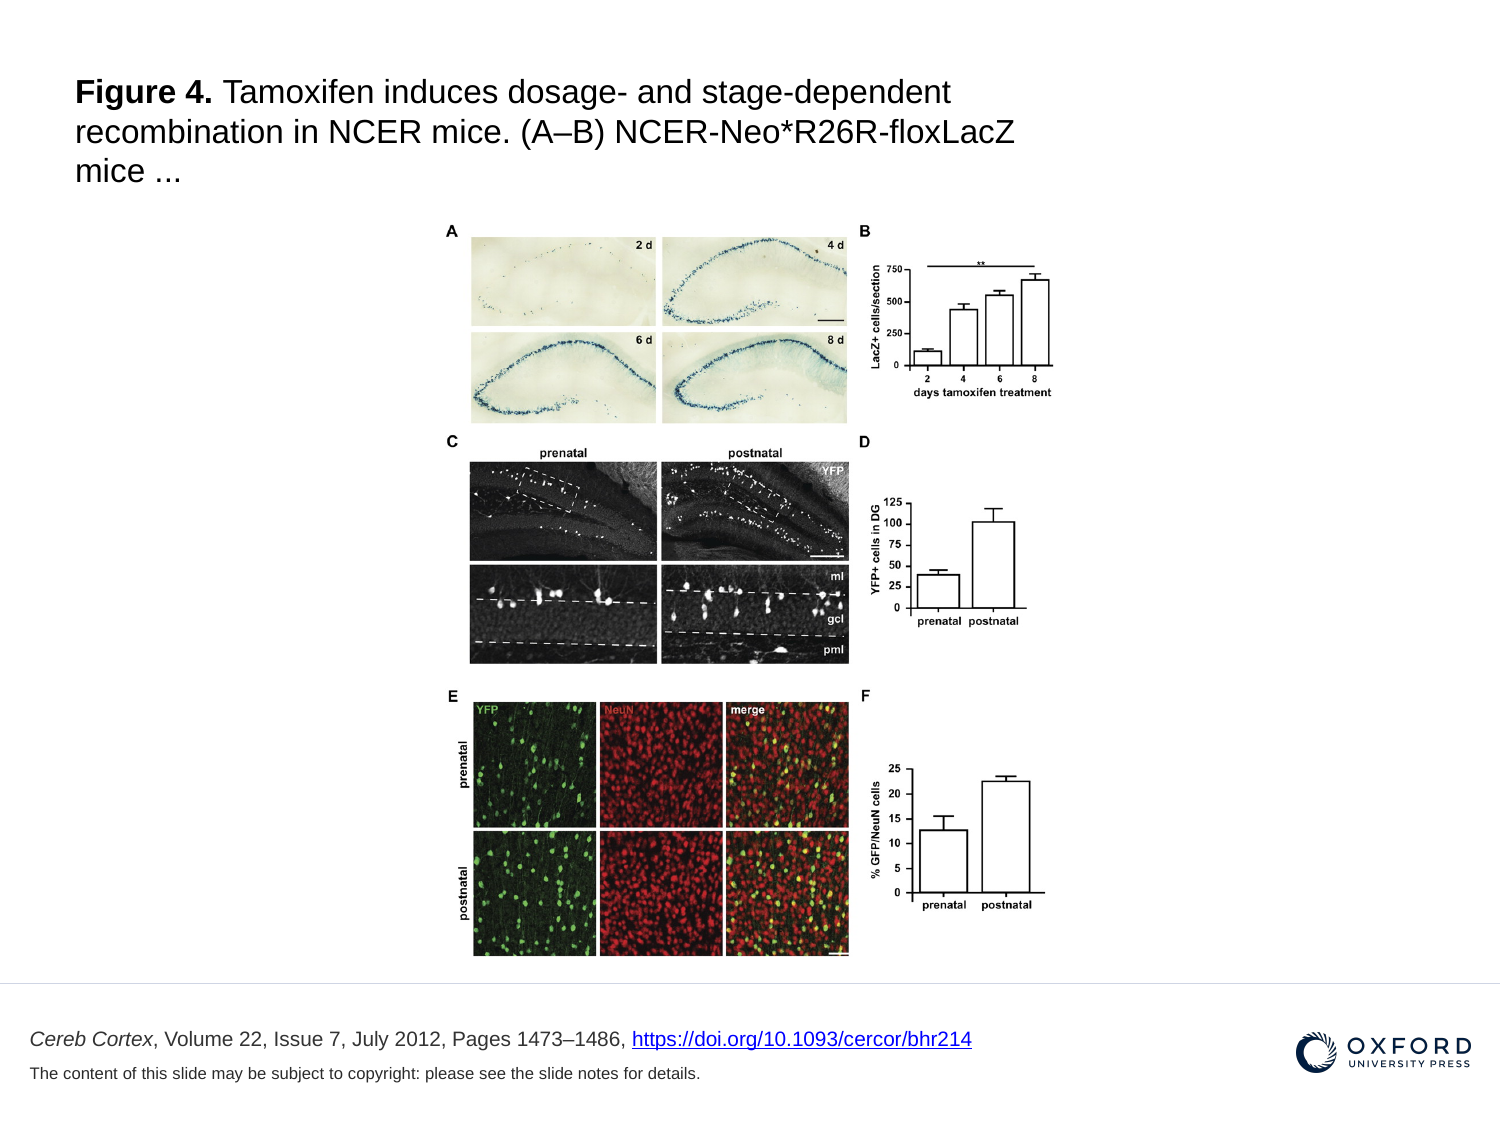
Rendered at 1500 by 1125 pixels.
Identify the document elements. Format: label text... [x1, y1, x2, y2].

picture [445, 224, 1054, 957]
picture [1296, 1032, 1471, 1073]
title Figure 4. Tamoxifen induces dosage- and stage-dependent recombination in NCER mice. (A–B) NCER-Neo*R26R-floxLacZ mice ... [75, 69, 1078, 171]
footer Cereb Cortex, Volume 22, Issue 7, July 2012, Pages 1473–1486, https://doi.org/10.1093/cercor/bhr214 The content of this slide may be subject to copyright: please see the slide notes for details. [0, 983, 1260, 1125]
